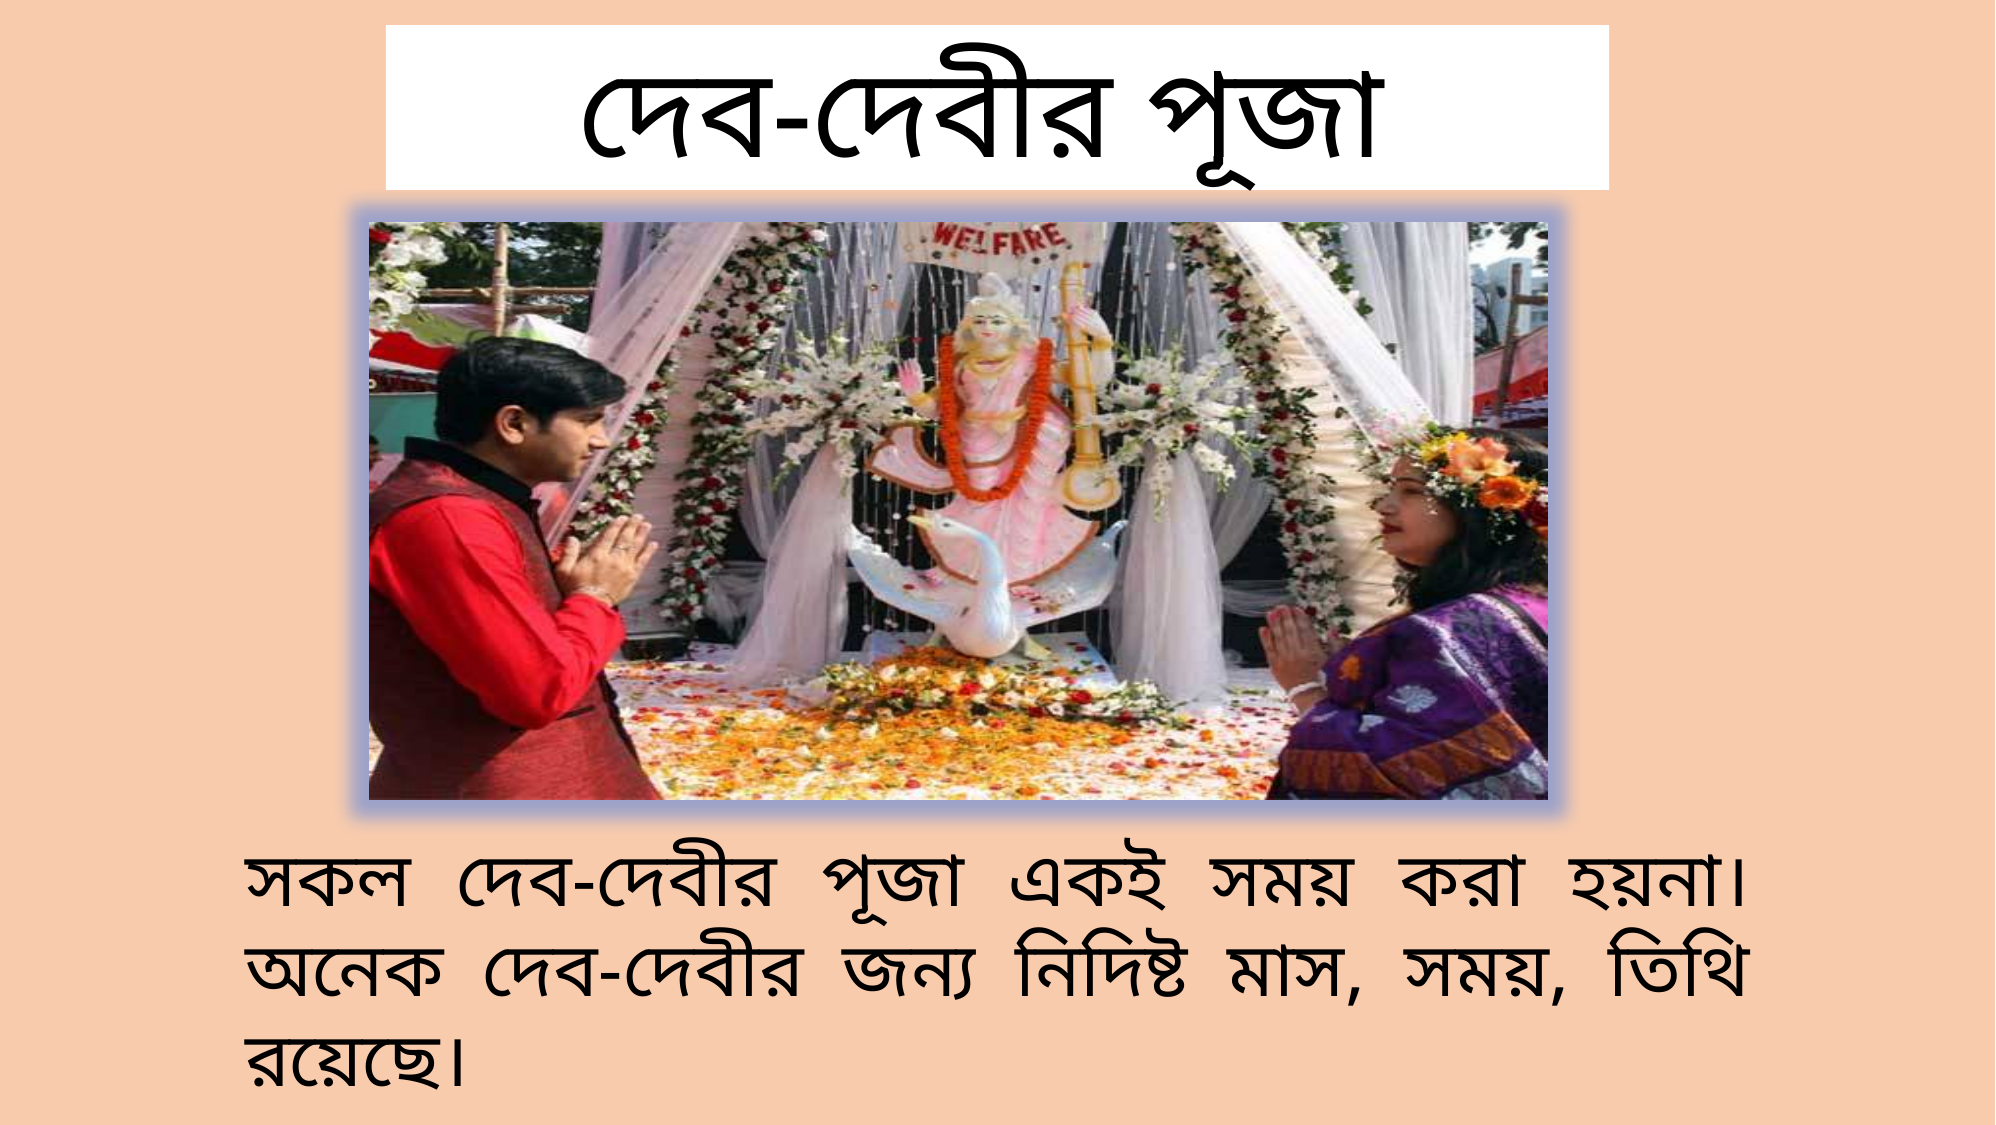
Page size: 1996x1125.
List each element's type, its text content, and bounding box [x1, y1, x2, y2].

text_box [352, 824, 1565, 828]
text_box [369, 25, 1609, 800]
text_box সকল দেব-দেবীর পূজা একই সময় করা হয়না। অনেক দেব-দেবীর জন্য নিদিষ্ট মাস, সময়, তিথি রয়েছে। [230, 824, 1765, 1110]
